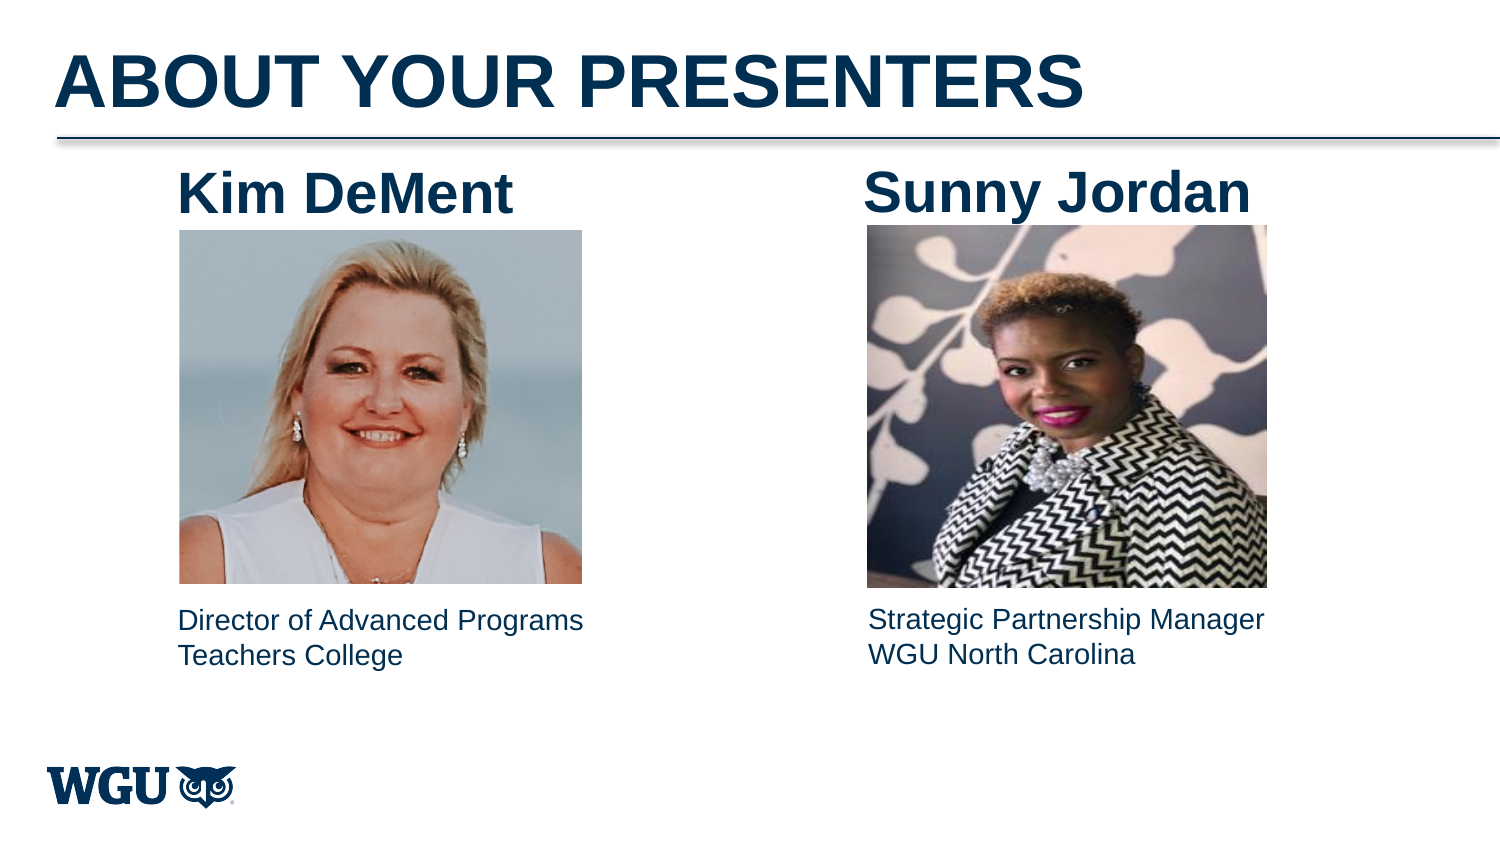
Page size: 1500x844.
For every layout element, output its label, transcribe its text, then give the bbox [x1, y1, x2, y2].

title About your presenters [39, 16, 1463, 139]
text_box Director of Advanced Programs Teachers College [162, 593, 689, 679]
text_box Strategic Partnership Manager WGU North Carolina [853, 592, 1379, 678]
text_box Kim DeMent [162, 147, 776, 233]
picture [39, 762, 244, 813]
picture [866, 225, 1267, 588]
text_box Sunny Jordan [849, 146, 1463, 232]
picture [179, 230, 585, 584]
